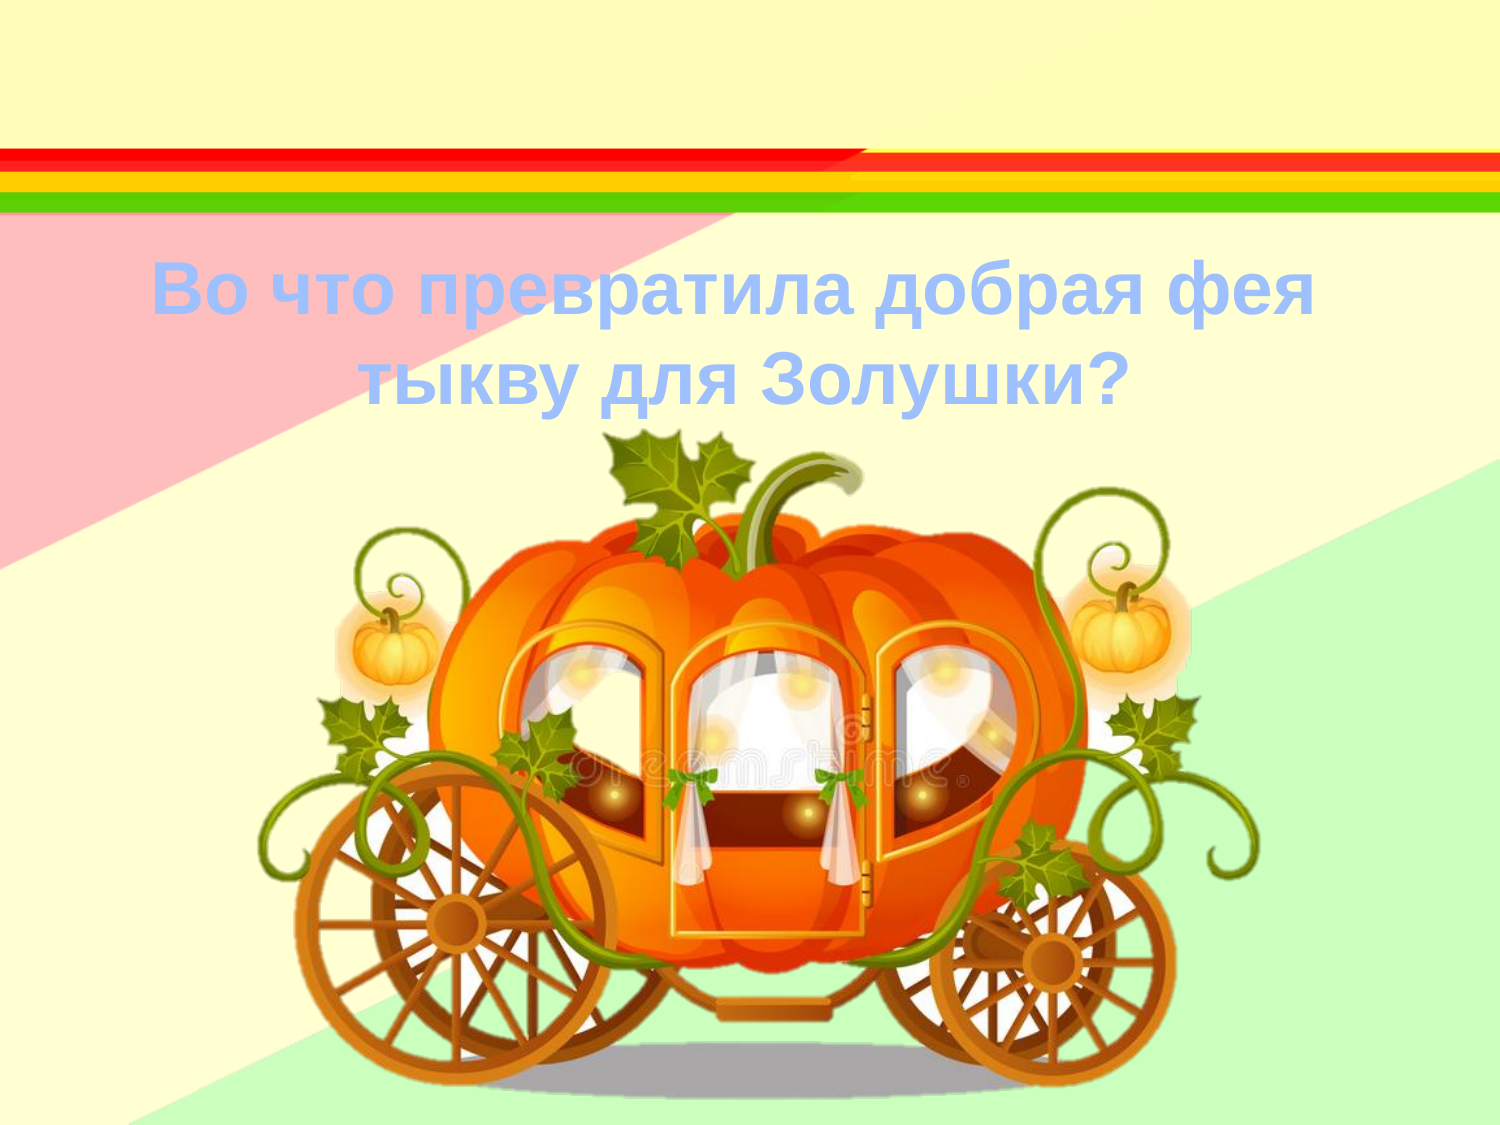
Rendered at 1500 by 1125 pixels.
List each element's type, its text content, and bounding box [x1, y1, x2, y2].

text_box Во что превратила добрая фея тыкву для Золушки? [135, 231, 1354, 427]
title [74, 44, 1426, 165]
picture [0, 0, 1500, 1125]
